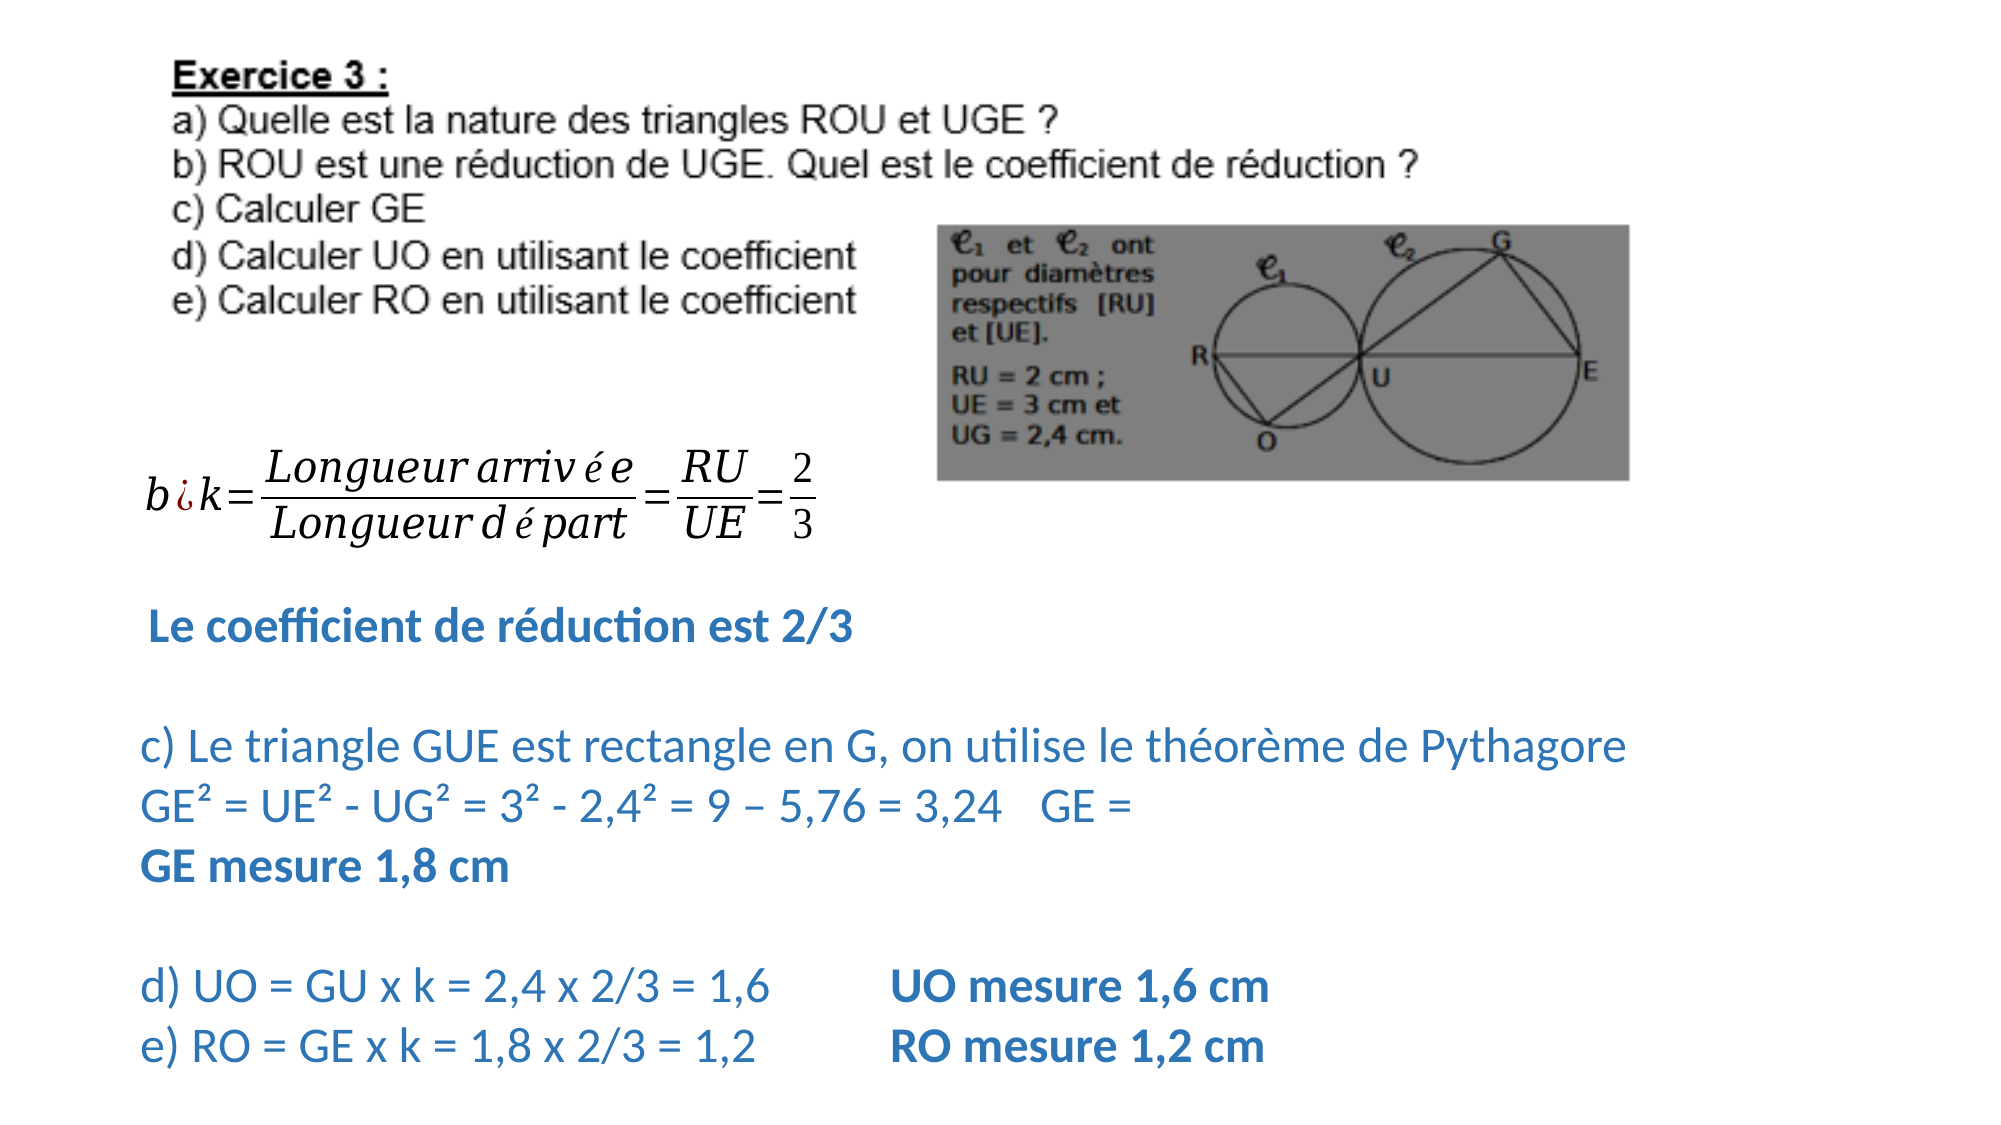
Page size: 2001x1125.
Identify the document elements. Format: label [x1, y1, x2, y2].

picture [144, 48, 1672, 514]
